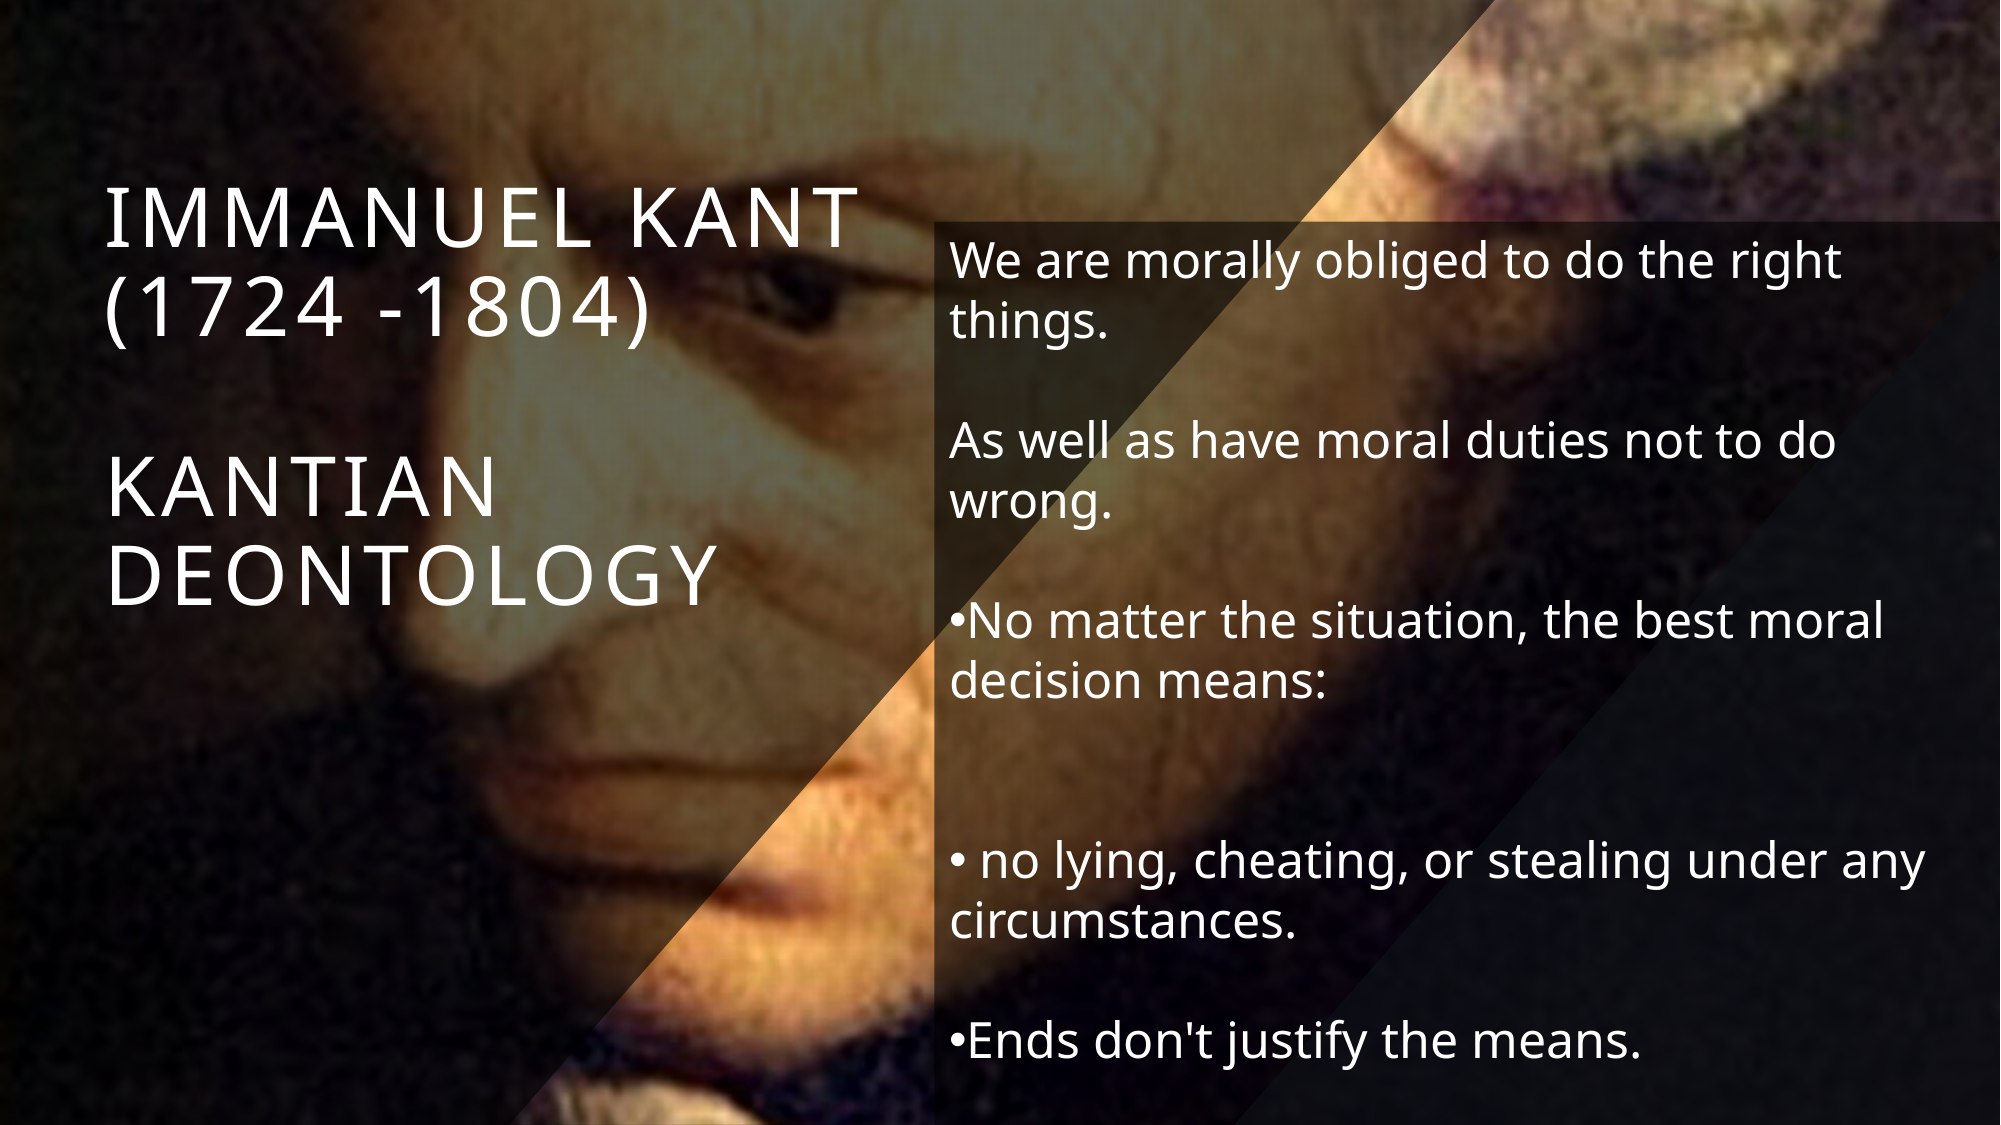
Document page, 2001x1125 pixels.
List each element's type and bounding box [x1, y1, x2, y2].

list [0, 0, 2000, 1125]
